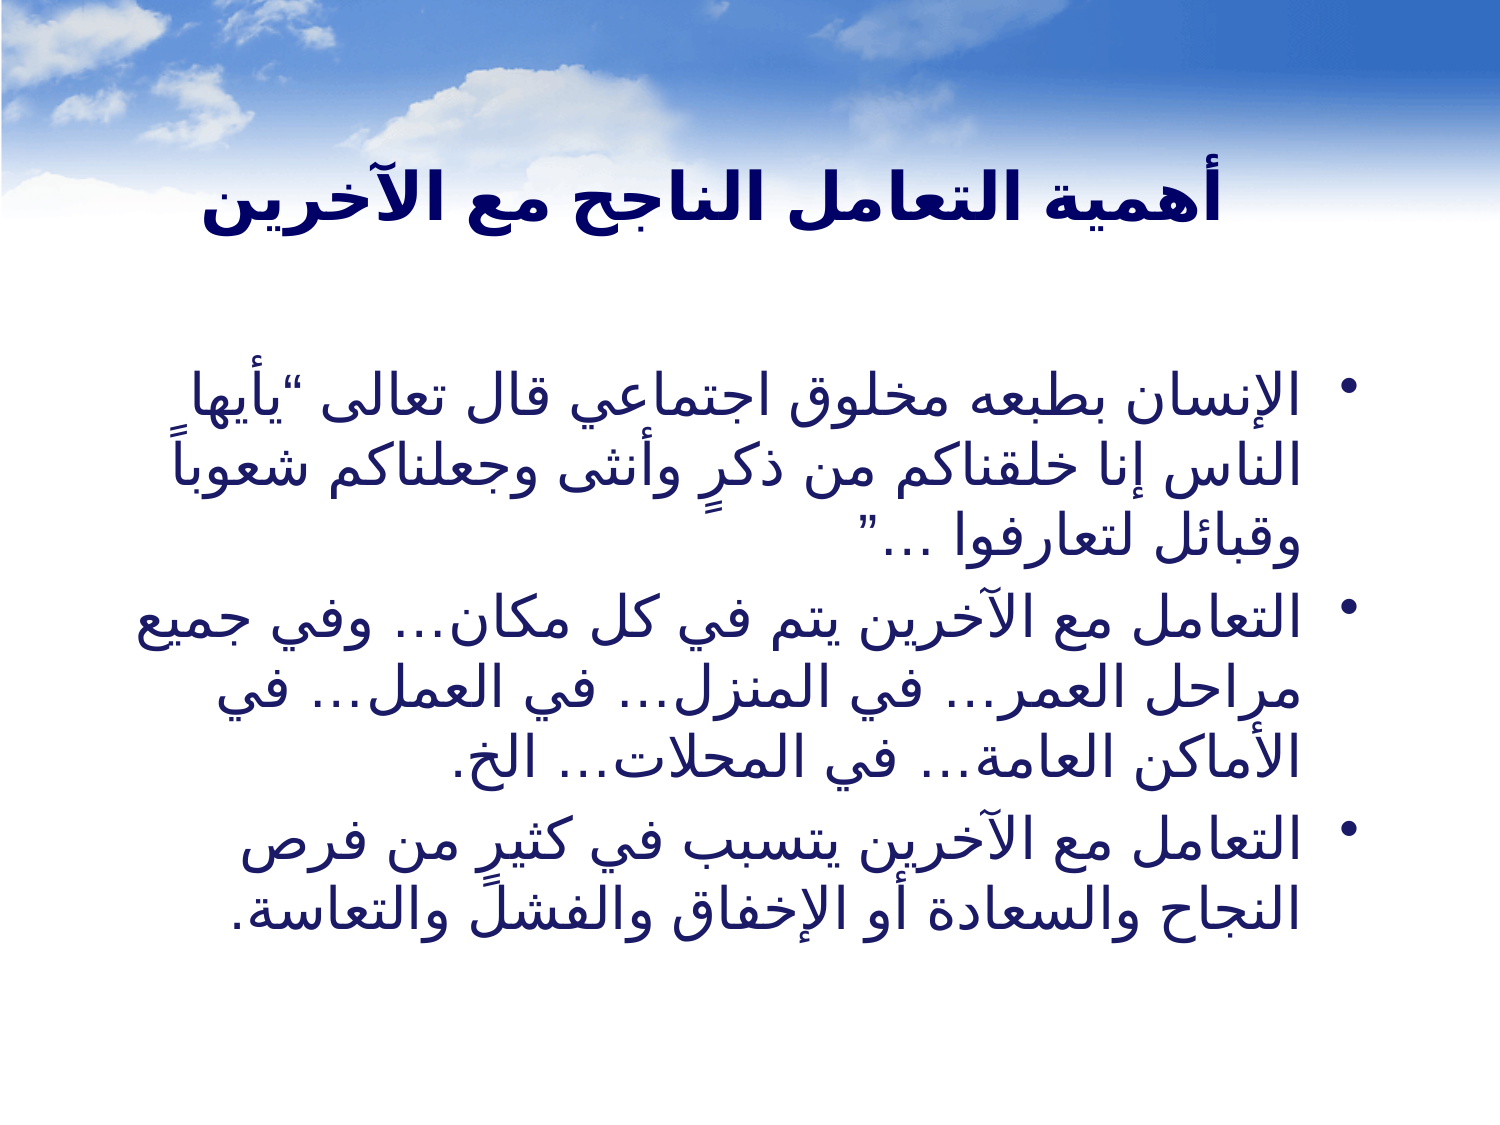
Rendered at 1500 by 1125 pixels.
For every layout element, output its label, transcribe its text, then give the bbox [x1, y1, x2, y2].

picture [0, 0, 1500, 372]
title أهمية التعامل الناجح مع الآخرين [74, 99, 1351, 288]
list الإنسان بطبعه مخلوق اجتماعي قال تعالى “يأيها الناس إنا خلقناكم من ذكرٍ وأنثى وجعلناكم شعوباً وقبائل لتعارفوا …” التعامل مع الآخرين يتم في كل مكان… وفي جميع مراحل العمر… في المنزل… في العمل… في الأماكن العامة… في المحلات… الخ. التعامل مع الآخرين يتسبب في كثيرٍ من فرص النجاح والسعادة أو الإخفاق والفشل والتعاسة. [99, 349, 1376, 1063]
